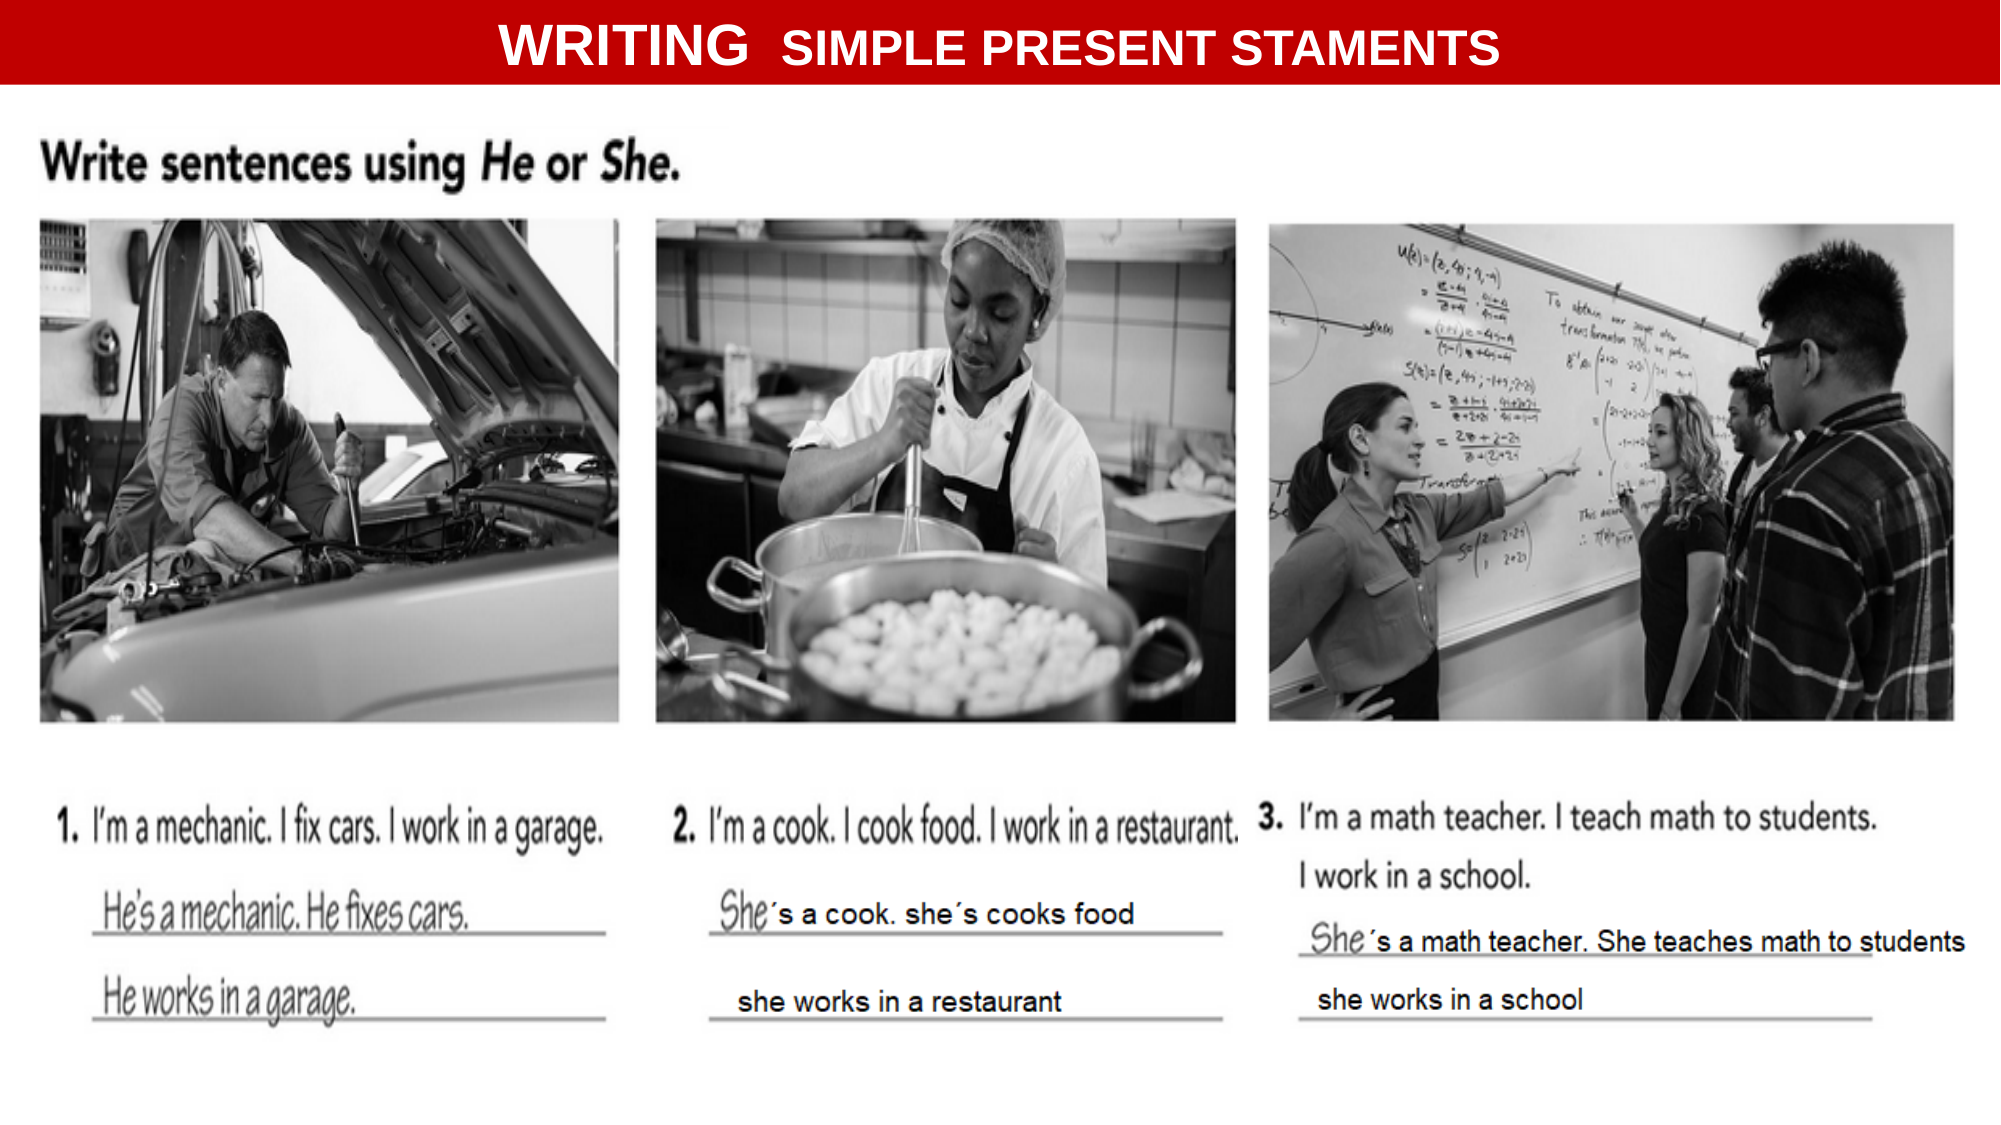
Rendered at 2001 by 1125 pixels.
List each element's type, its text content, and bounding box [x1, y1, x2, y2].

picture [37, 210, 1238, 733]
text_box WRITING SIMPLE PRESENT STAMENTS [0, 0, 2000, 85]
picture [37, 126, 729, 200]
picture [1267, 208, 1970, 744]
picture [57, 765, 2000, 1057]
